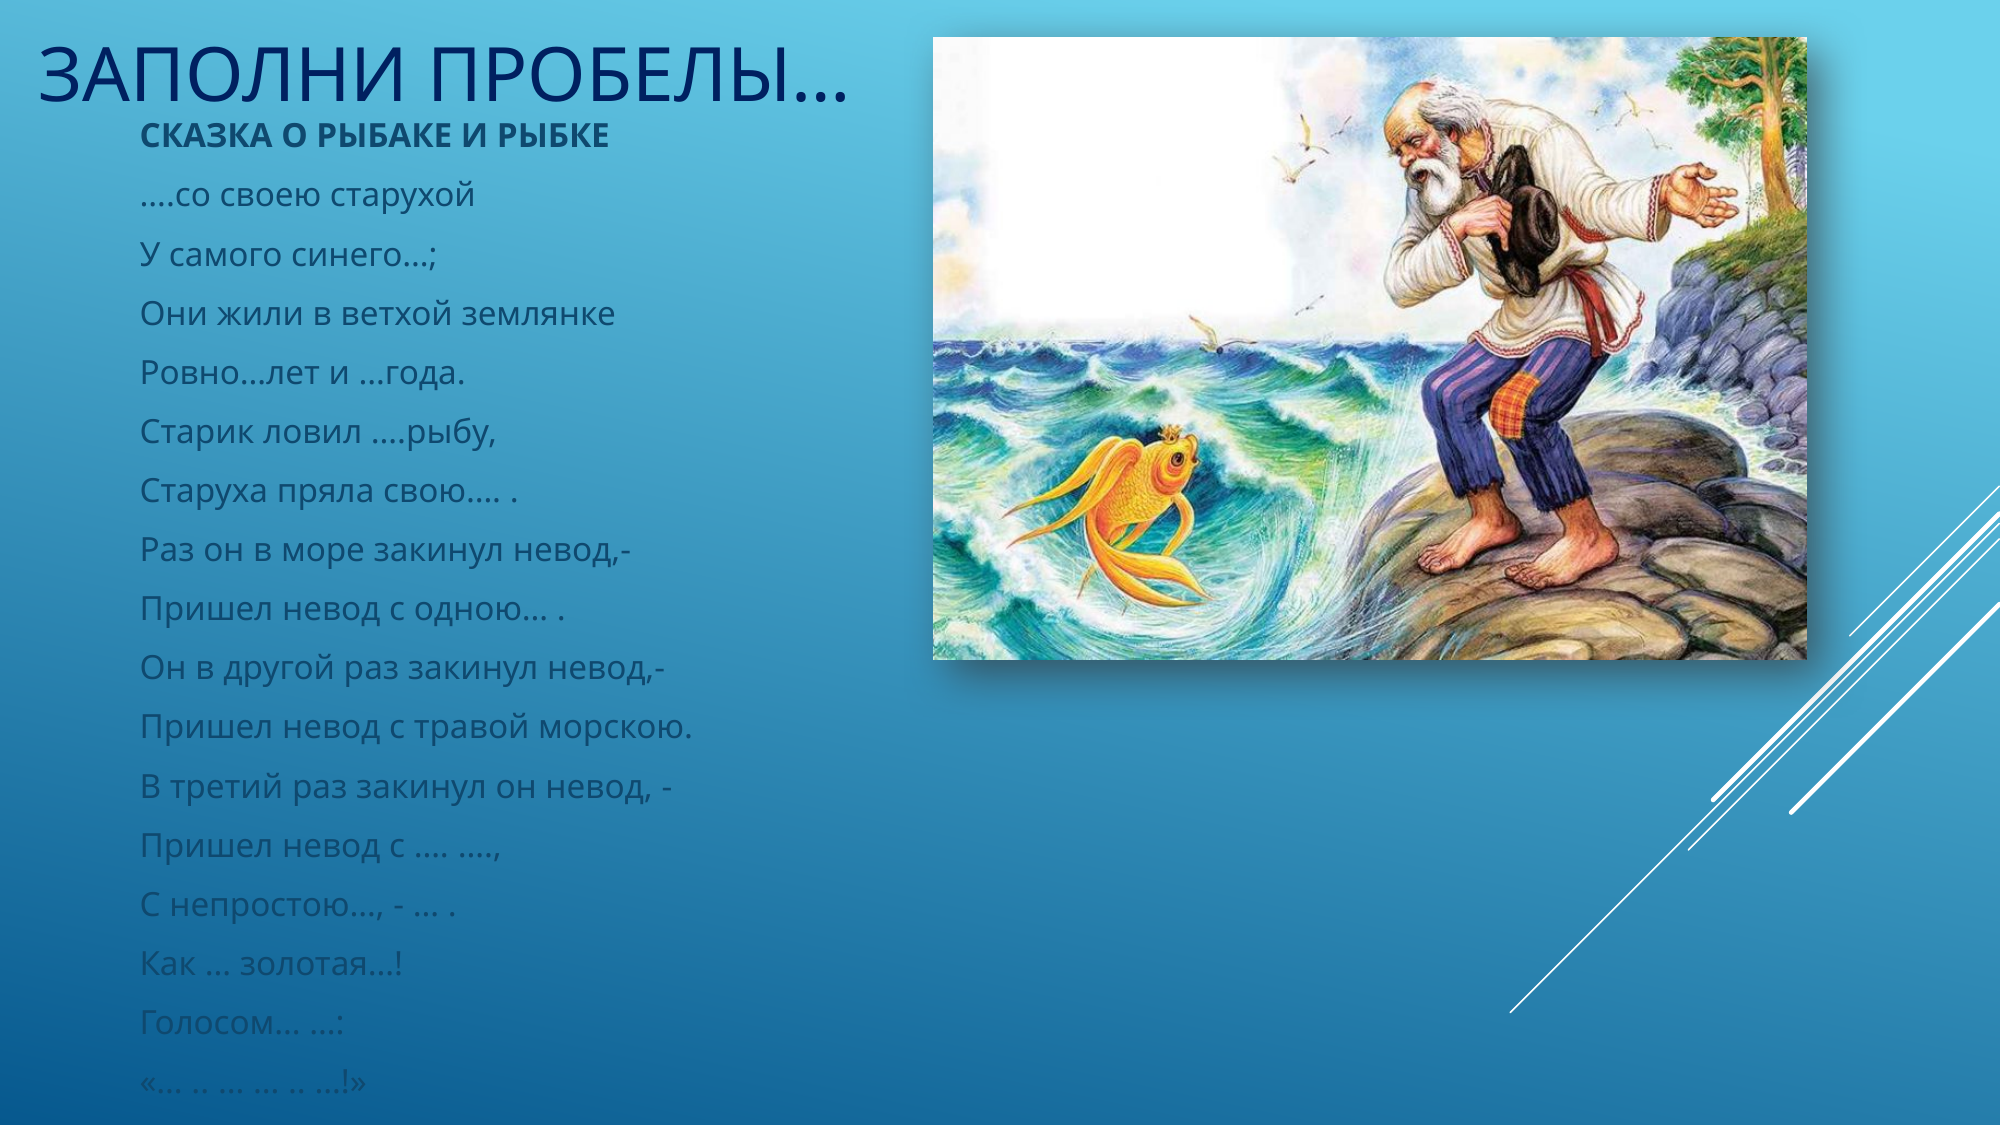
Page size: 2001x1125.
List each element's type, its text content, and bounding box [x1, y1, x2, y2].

picture [933, 36, 1807, 660]
list СКАЗКА О РЫБАКЕ И РЫБКЕ ….со своею старухой У самого синего…; Они жили в ветхой землянке Ровно…лет и …года. Старик ловил ….рыбу, Старуха пряла свою…. . Раз он в море закинул невод,- Пришел невод с одною… . Он в другой раз закинул невод,- Пришел невод с травой морскою. В третий раз закинул он невод, - Пришел невод с …. …., С непростою…, - … . Как … золотая…! Голосом… …: «… .. … … .. …!» [124, 259, 1378, 955]
title Заполни пробелы… [23, 0, 917, 143]
